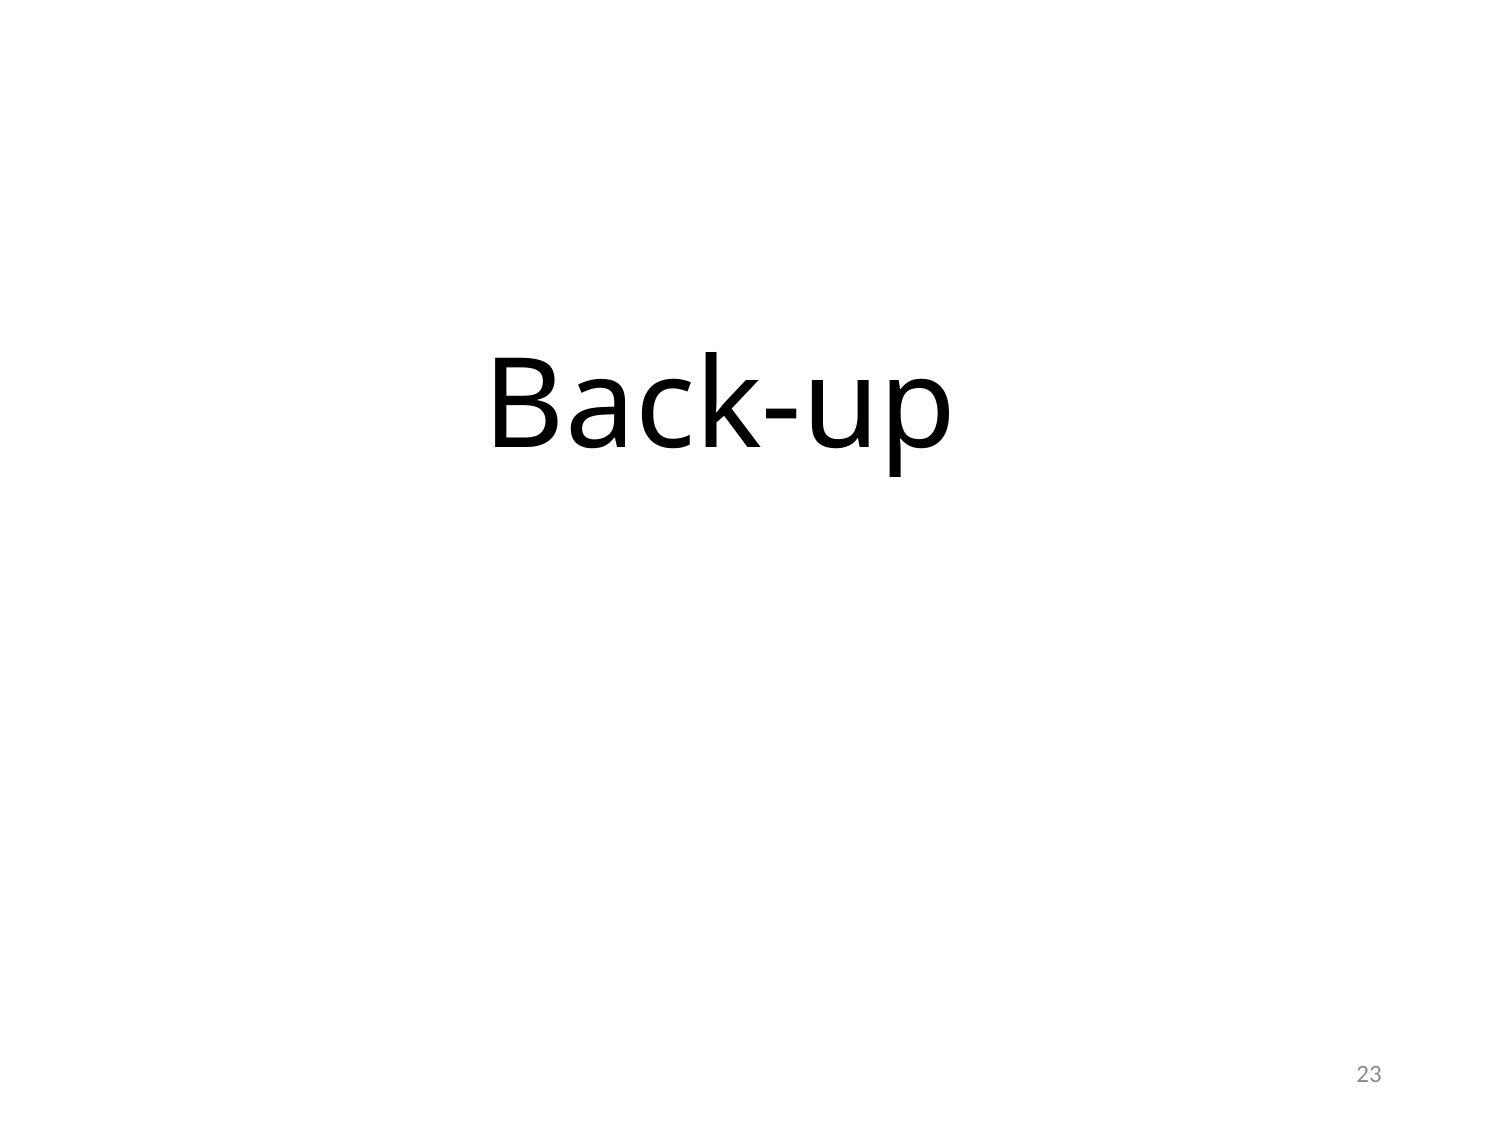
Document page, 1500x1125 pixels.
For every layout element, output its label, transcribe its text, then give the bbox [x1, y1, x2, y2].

slide_number 23 [1059, 1042, 1397, 1103]
text_box Back-up [237, 315, 1203, 480]
